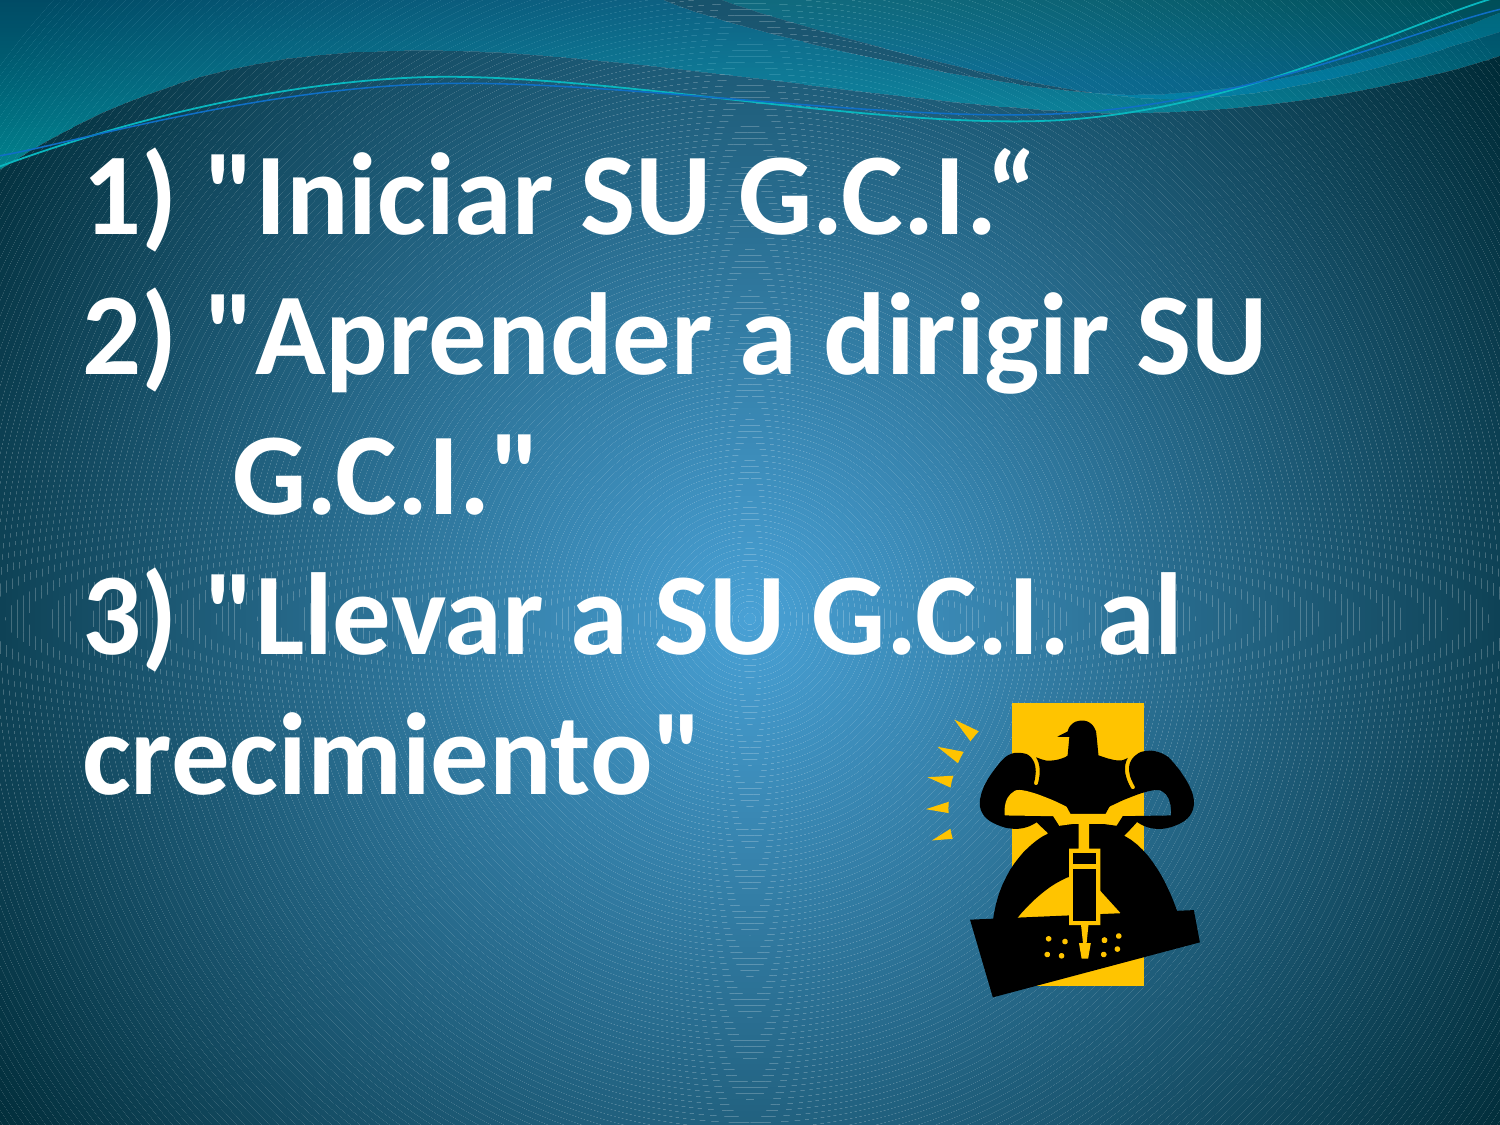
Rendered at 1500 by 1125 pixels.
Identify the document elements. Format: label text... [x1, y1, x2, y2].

picture [925, 702, 1201, 998]
title 1) "Iniciar SU G.C.I.“ 2) "Aprender a dirigir SU G.C.I." 3) "Llevar a SU G.C.I. al crecimiento" [82, 105, 1370, 818]
